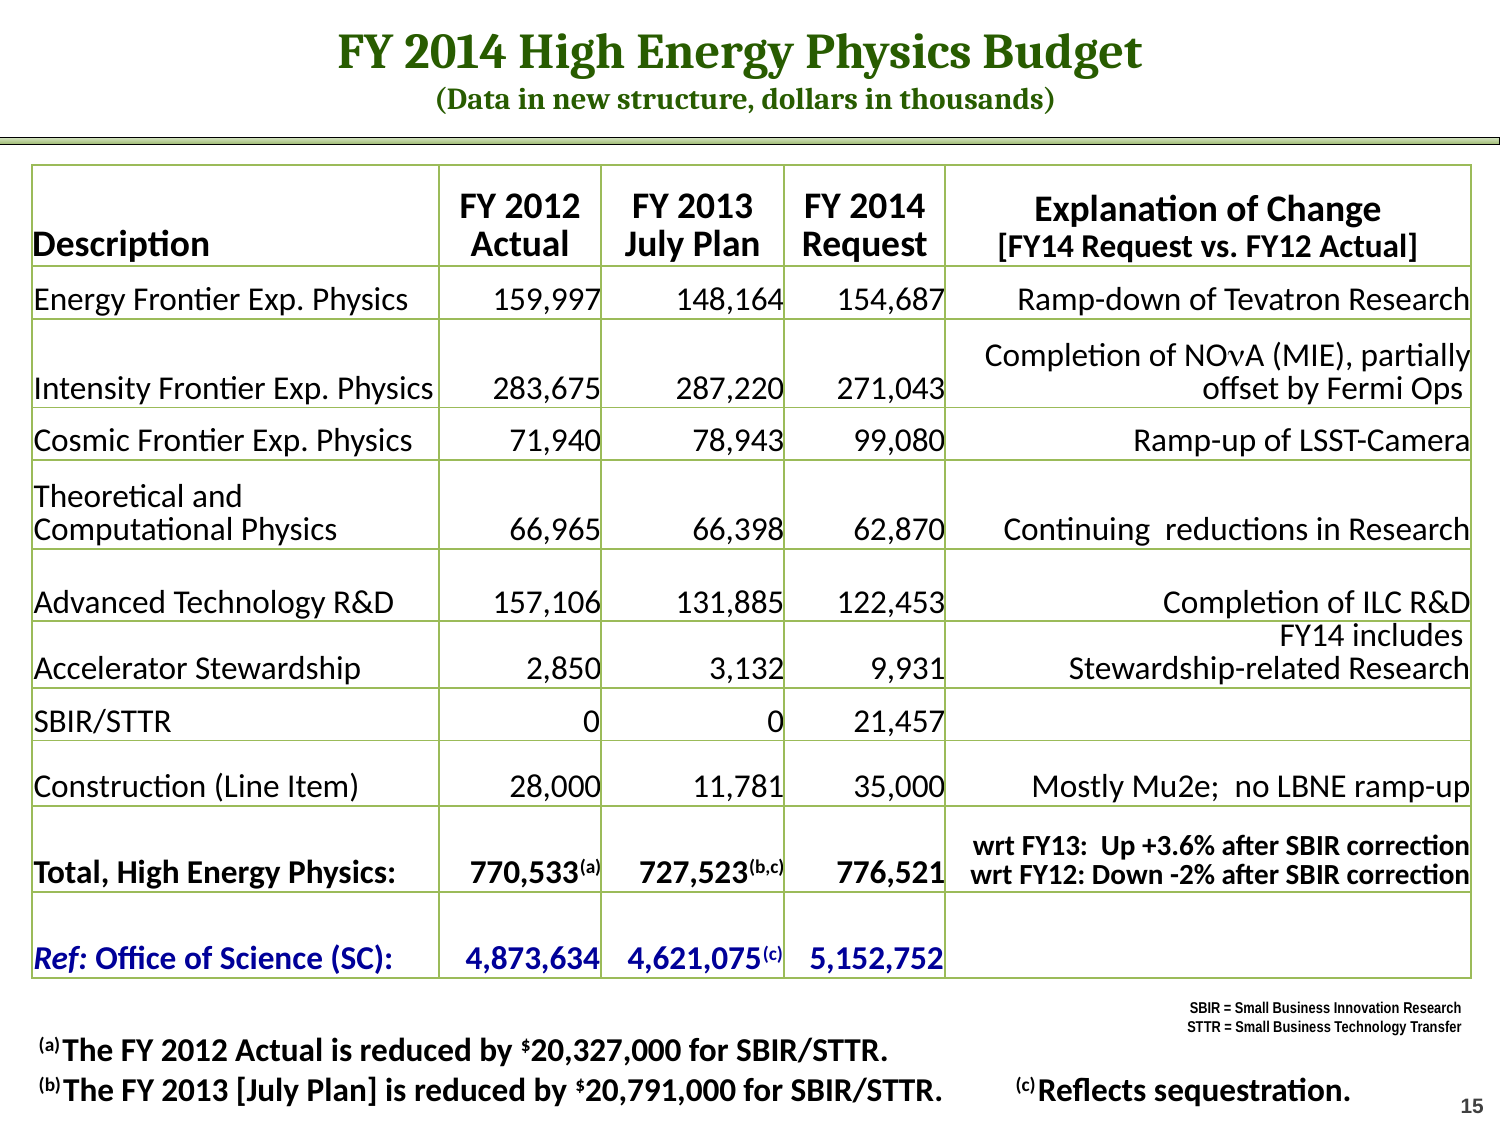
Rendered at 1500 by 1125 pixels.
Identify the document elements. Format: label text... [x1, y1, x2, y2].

table_cell [946, 893, 1470, 977]
text_box SBIR = Small Business Innovation Research STTR = Small Business Technology Transfer [1172, 990, 1477, 1043]
title FY 2014 High Energy Physics Budget (Data in new structure, dollars in thousands) [27, 11, 1465, 124]
table_cell FY14 includes Stewardship-related Research [946, 622, 1470, 687]
table_cell Mostly Mu2e; no LBNE ramp-up [946, 741, 1470, 805]
table_cell 159,997 [440, 267, 600, 318]
table_cell 66,398 [602, 461, 783, 548]
table_cell 727,523 (b,c) [602, 807, 783, 891]
table_cell 28,000 [440, 741, 600, 805]
table_header Description [33, 166, 438, 265]
table_cell 71,940 [440, 408, 600, 459]
table_cell 776,521 [785, 807, 944, 891]
table_cell 9,931 [785, 622, 944, 687]
table_cell [946, 689, 1470, 740]
table_cell 271,043 [785, 320, 944, 407]
table_cell Total, High Energy Physics: [33, 807, 438, 891]
table_cell 287,220 [602, 320, 783, 407]
table_cell Construction (Line Item) [33, 741, 438, 805]
table_cell Ramp-down of Tevatron Research [946, 267, 1470, 318]
table_cell 2,850 [440, 622, 600, 687]
table_cell 157,106 [440, 550, 600, 620]
table_cell 35,000 [785, 741, 944, 805]
table_cell Completion of ILC R&D [946, 550, 1470, 620]
table_cell Intensity Frontier Exp. Physics [33, 320, 438, 407]
table_cell 0 [602, 689, 783, 740]
table_cell 4,621,075 (c) [602, 893, 783, 977]
table_cell Accelerator Stewardship [33, 622, 438, 687]
table_header FY 2014 Request [785, 166, 944, 265]
table_cell 283,675 [440, 320, 600, 407]
text_box [0, 137, 1500, 145]
table_cell Ramp-up of LSST-Camera [946, 408, 1470, 459]
table_cell Completion of NOnA (MIE), partially offset by Fermi Ops [946, 320, 1470, 407]
table_cell Continuing reductions in Research [946, 461, 1470, 548]
text_box (a) The FY 2012 Actual is reduced by $20,327,000 for SBIR/STTR. (b) The FY 2013 [July Plan] is reduced by $20,791,000 for SBIR/STTR. (c) Reflects sequestration. [23, 1020, 1445, 1116]
table_cell 11,781 [602, 741, 783, 805]
table_header FY 2013 July Plan [602, 166, 783, 265]
table_cell 154,687 [785, 267, 944, 318]
table_cell 122,453 [785, 550, 944, 620]
table_cell Cosmic Frontier Exp. Physics [33, 408, 438, 459]
table_cell SBIR/STTR [33, 689, 438, 740]
table_cell 770,533 (a) [440, 807, 600, 891]
table_cell Theoretical and Computational Physics [33, 461, 438, 548]
table_cell 62,870 [785, 461, 944, 548]
table_cell wrt FY13: Up +3.6% after SBIR correction wrt FY12: Down -2% after SBIR correction [946, 807, 1470, 891]
table_header FY 2012 Actual [440, 166, 600, 265]
table_cell 66,965 [440, 461, 600, 548]
table_cell 21,457 [785, 689, 944, 740]
table_cell 4,873,634 [440, 893, 600, 977]
table_cell 5,152,752 [785, 893, 944, 977]
table_cell Energy Frontier Exp. Physics [33, 267, 438, 318]
table_cell 148,164 [602, 267, 783, 318]
text_box 15 [1445, 1085, 1499, 1125]
table_cell 0 [440, 689, 600, 740]
table_header Explanation of Change [FY14 Request vs. FY12 Actual] [946, 166, 1470, 265]
table_cell Ref: Office of Science (SC): [33, 893, 438, 977]
table_cell 3,132 [602, 622, 783, 687]
table_cell 99,080 [785, 408, 944, 459]
table_cell Advanced Technology R&D [33, 550, 438, 620]
table_cell 78,943 [602, 408, 783, 459]
table_cell 131,885 [602, 550, 783, 620]
